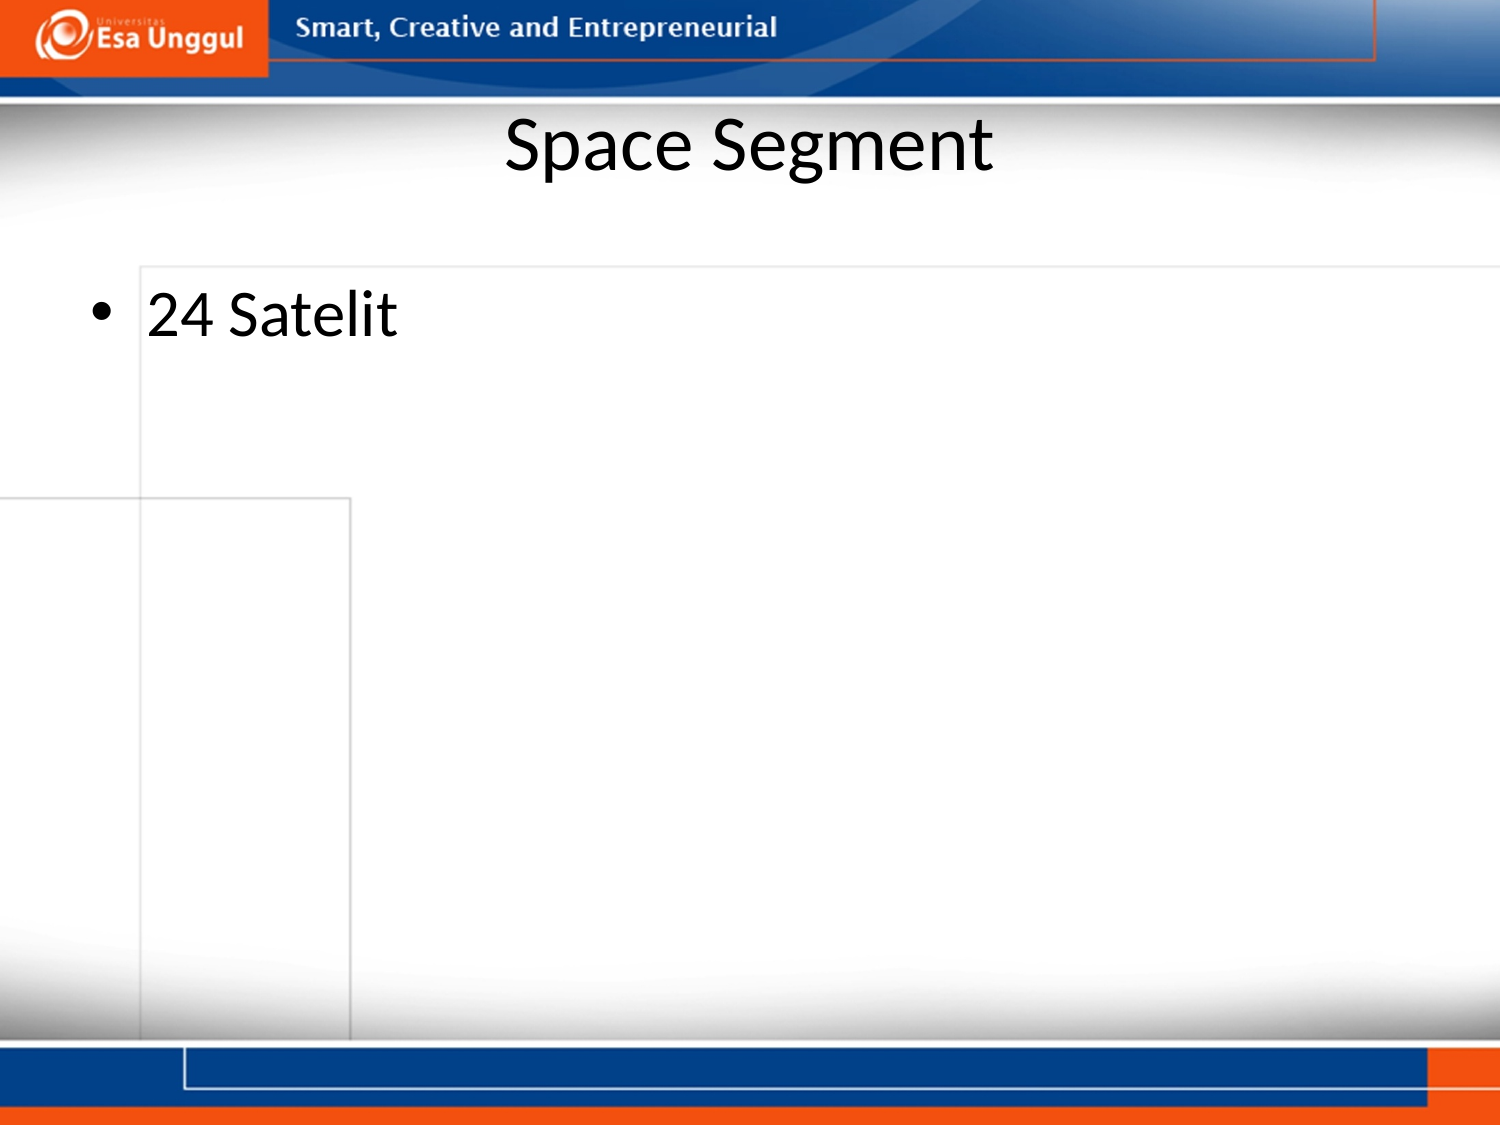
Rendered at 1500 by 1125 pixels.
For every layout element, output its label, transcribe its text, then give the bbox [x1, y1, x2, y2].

title Space Segment [75, 45, 1425, 233]
picture [0, 0, 1500, 1125]
list 24 Satelit [75, 262, 1425, 1005]
